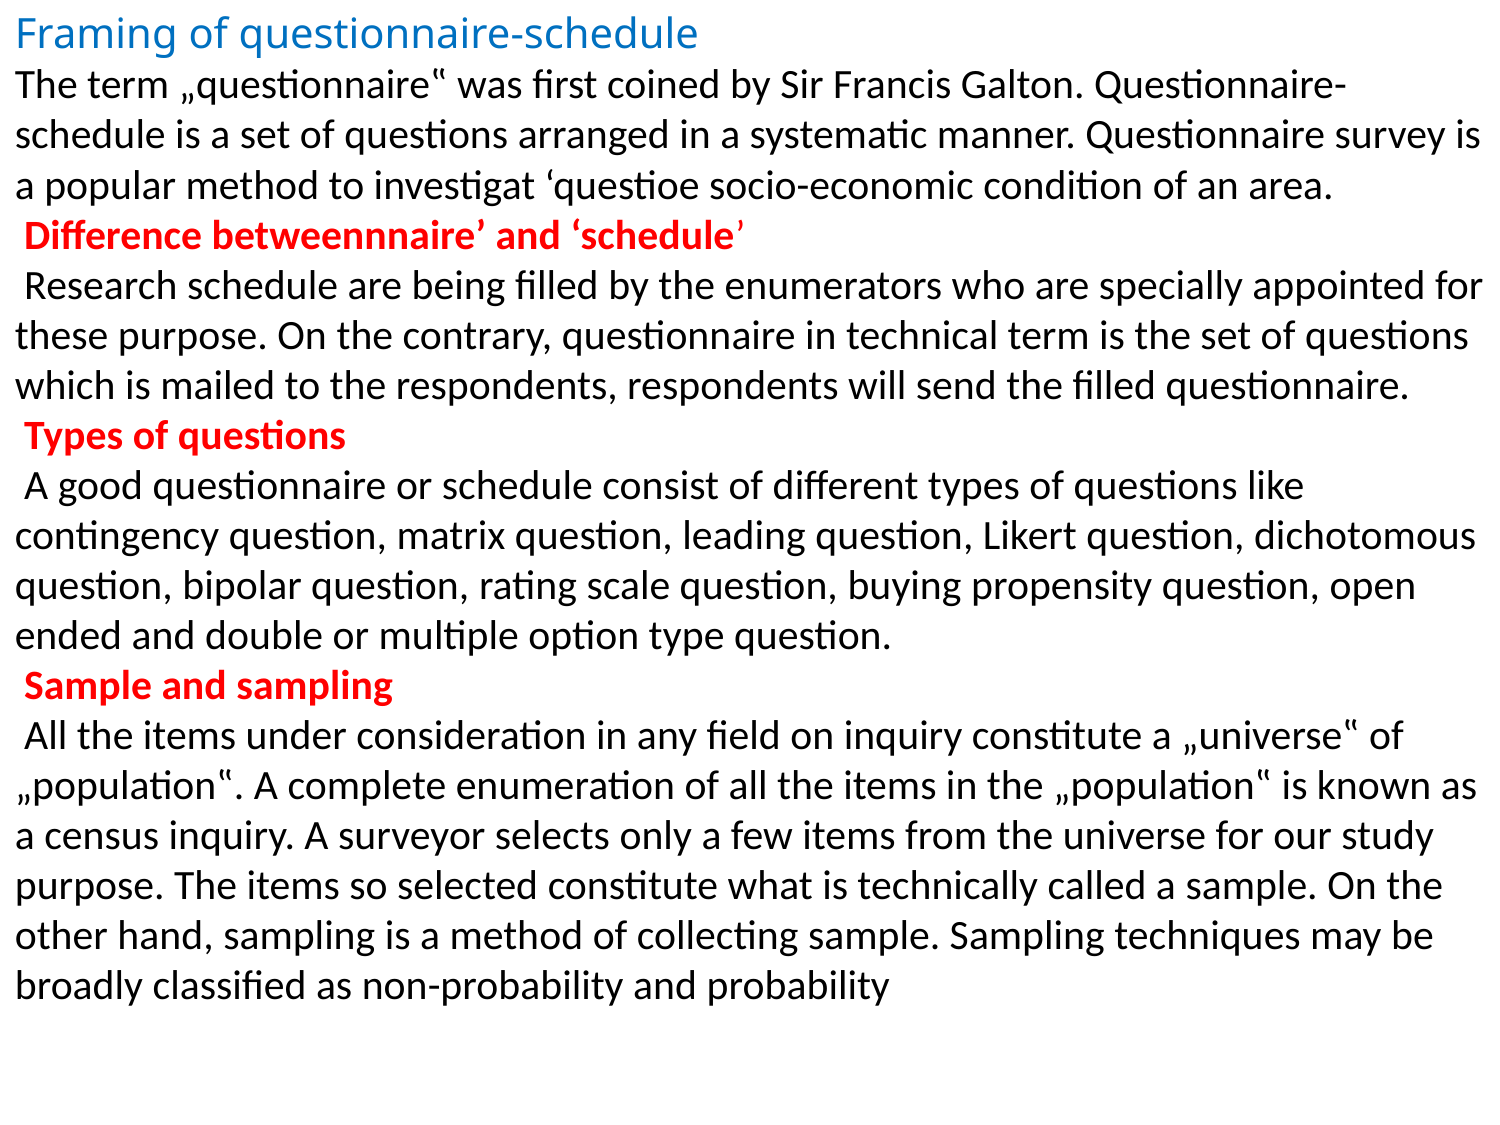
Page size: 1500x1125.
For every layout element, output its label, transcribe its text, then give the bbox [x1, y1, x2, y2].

text_box Framing of questionnaire-schedule The term „questionnaire‟ was first coined by Sir Francis Galton. Questionnaire-schedule is a set of questions arranged in a systematic manner. Questionnaire survey is a popular method to investigat ‘questioe socio-economic condition of an area. Difference betweennnaire’ and ‘schedule’ Research schedule are being filled by the enumerators who are specially appointed for these purpose. On the contrary, questionnaire in technical term is the set of questions which is mailed to the respondents, respondents will send the filled questionnaire. Types of questions A good questionnaire or schedule consist of different types of questions like contingency question, matrix question, leading question, Likert question, dichotomous question, bipolar question, rating scale question, buying propensity question, open ended and double or multiple option type question. Sample and sampling All the items under consideration in any field on inquiry constitute a „universe‟ of „population‟. A complete enumeration of all the items in the „population‟ is known as a census inquiry. A surveyor selects only a few items from the universe for our study purpose. The items so selected constitute what is technically called a sample. On the other hand, sampling is a method of collecting sample. Sampling techniques may be broadly classified as non-probability and probability [0, 0, 1500, 1016]
